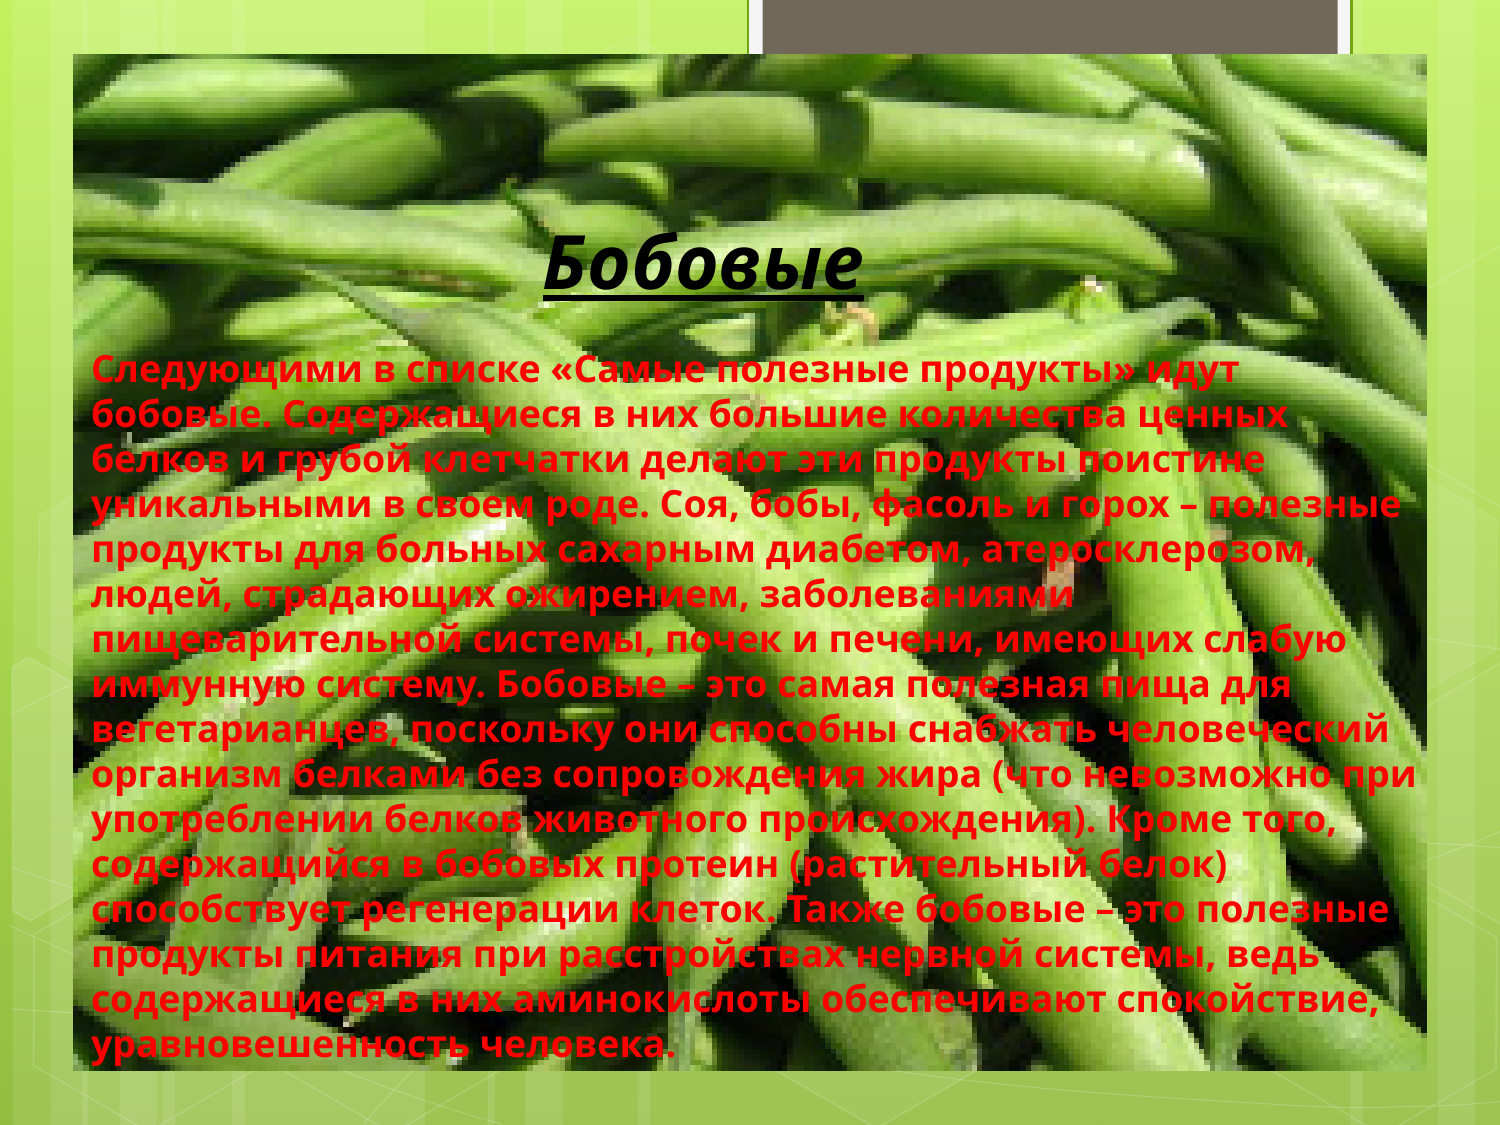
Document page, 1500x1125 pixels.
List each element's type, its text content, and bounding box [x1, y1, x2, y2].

text_box Следующими в списке «Самые полезные продукты» идут бобовые. Содержащиеся в них большие количества ценных белков и грубой клетчатки делают эти продукты поистине уникальными в своем роде. Соя, бобы, фасоль и горох – полезные продукты для больных сахарным диабетом, атеросклерозом, людей, страдающих ожирением, заболеваниями пищеварительной системы, почек и печени, имеющих слабую иммунную систему. Бобовые – это самая полезная пища для вегетарианцев, поскольку они способны снабжать человеческий организм белками без сопровождения жира (что невозможно при употреблении белков животного происхождения). Кроме того, содержащийся в бобовых протеин (растительный белок) способствует регенерации клеток. Также бобовые – это полезные продукты питания при расстройствах нервной системы, ведь содержащиеся в них аминокислоты обеспечивают спокойствие, уравновешенность человека. [76, 338, 1435, 1118]
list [73, 54, 1427, 1071]
